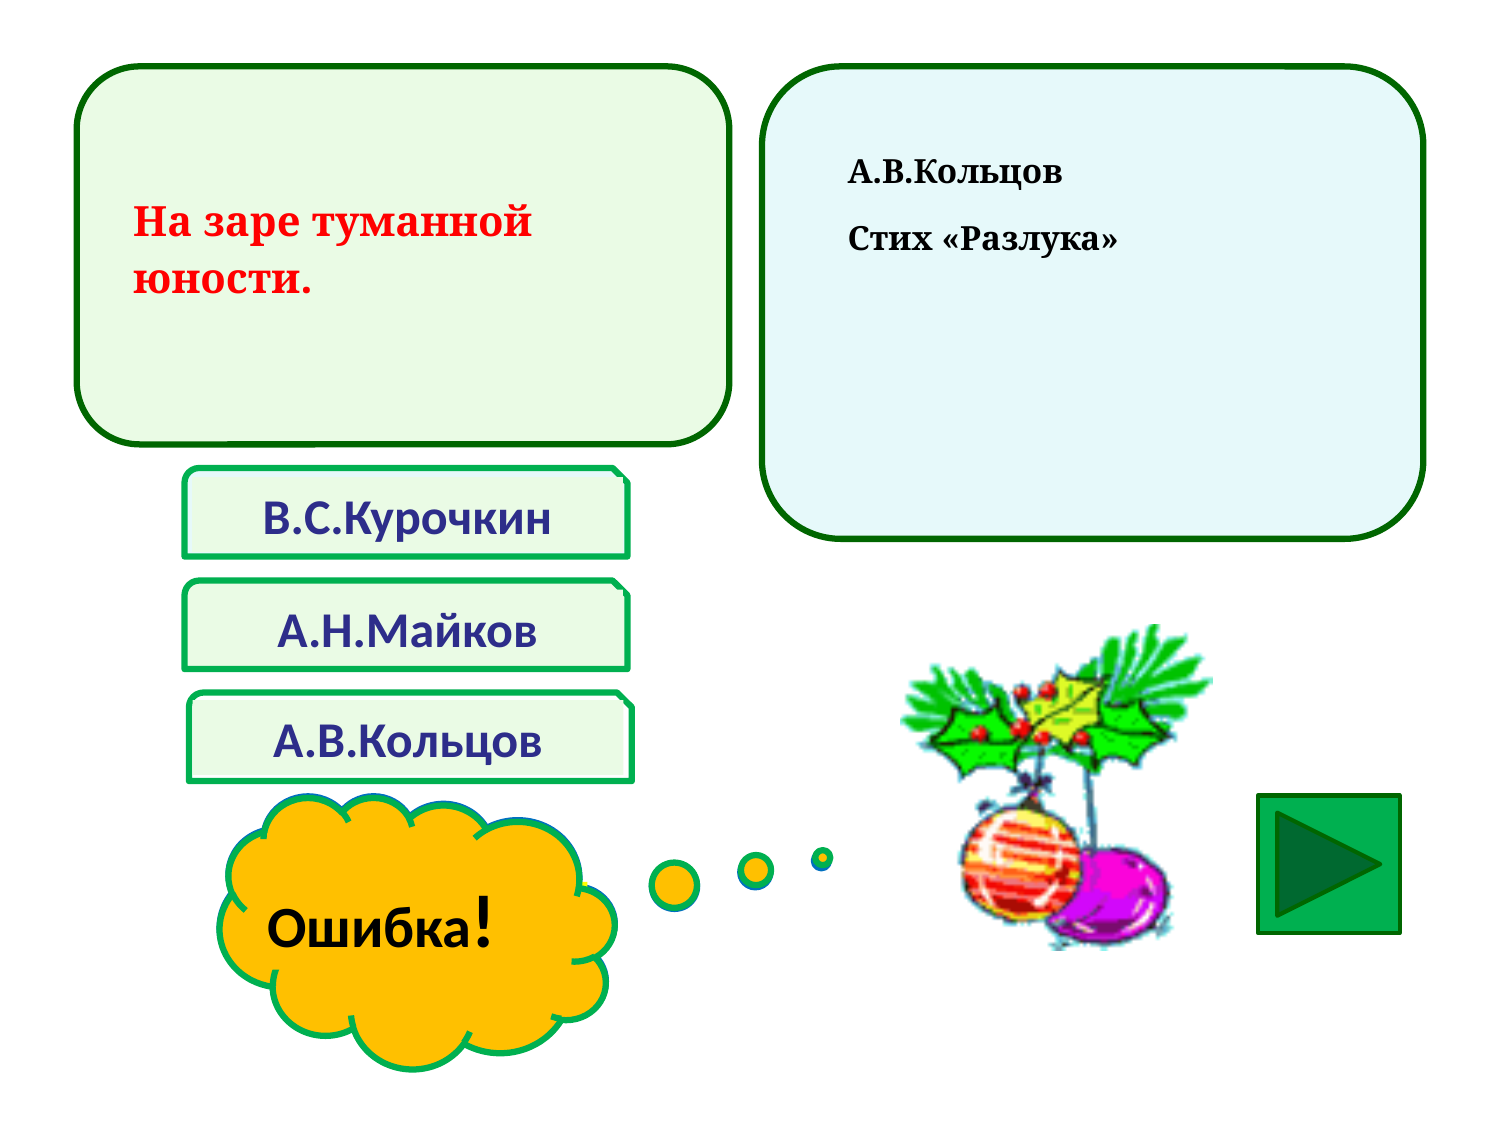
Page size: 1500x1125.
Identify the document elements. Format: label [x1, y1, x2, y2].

text_box [1257, 795, 1400, 933]
text_box [141, 460, 665, 801]
text_box [761, 66, 1424, 540]
text_box [76, 66, 730, 445]
text_box [219, 796, 615, 1069]
text_box [173, 673, 657, 799]
text_box [184, 467, 628, 557]
text_box [184, 580, 628, 670]
picture [899, 624, 1213, 951]
text_box [188, 692, 633, 782]
